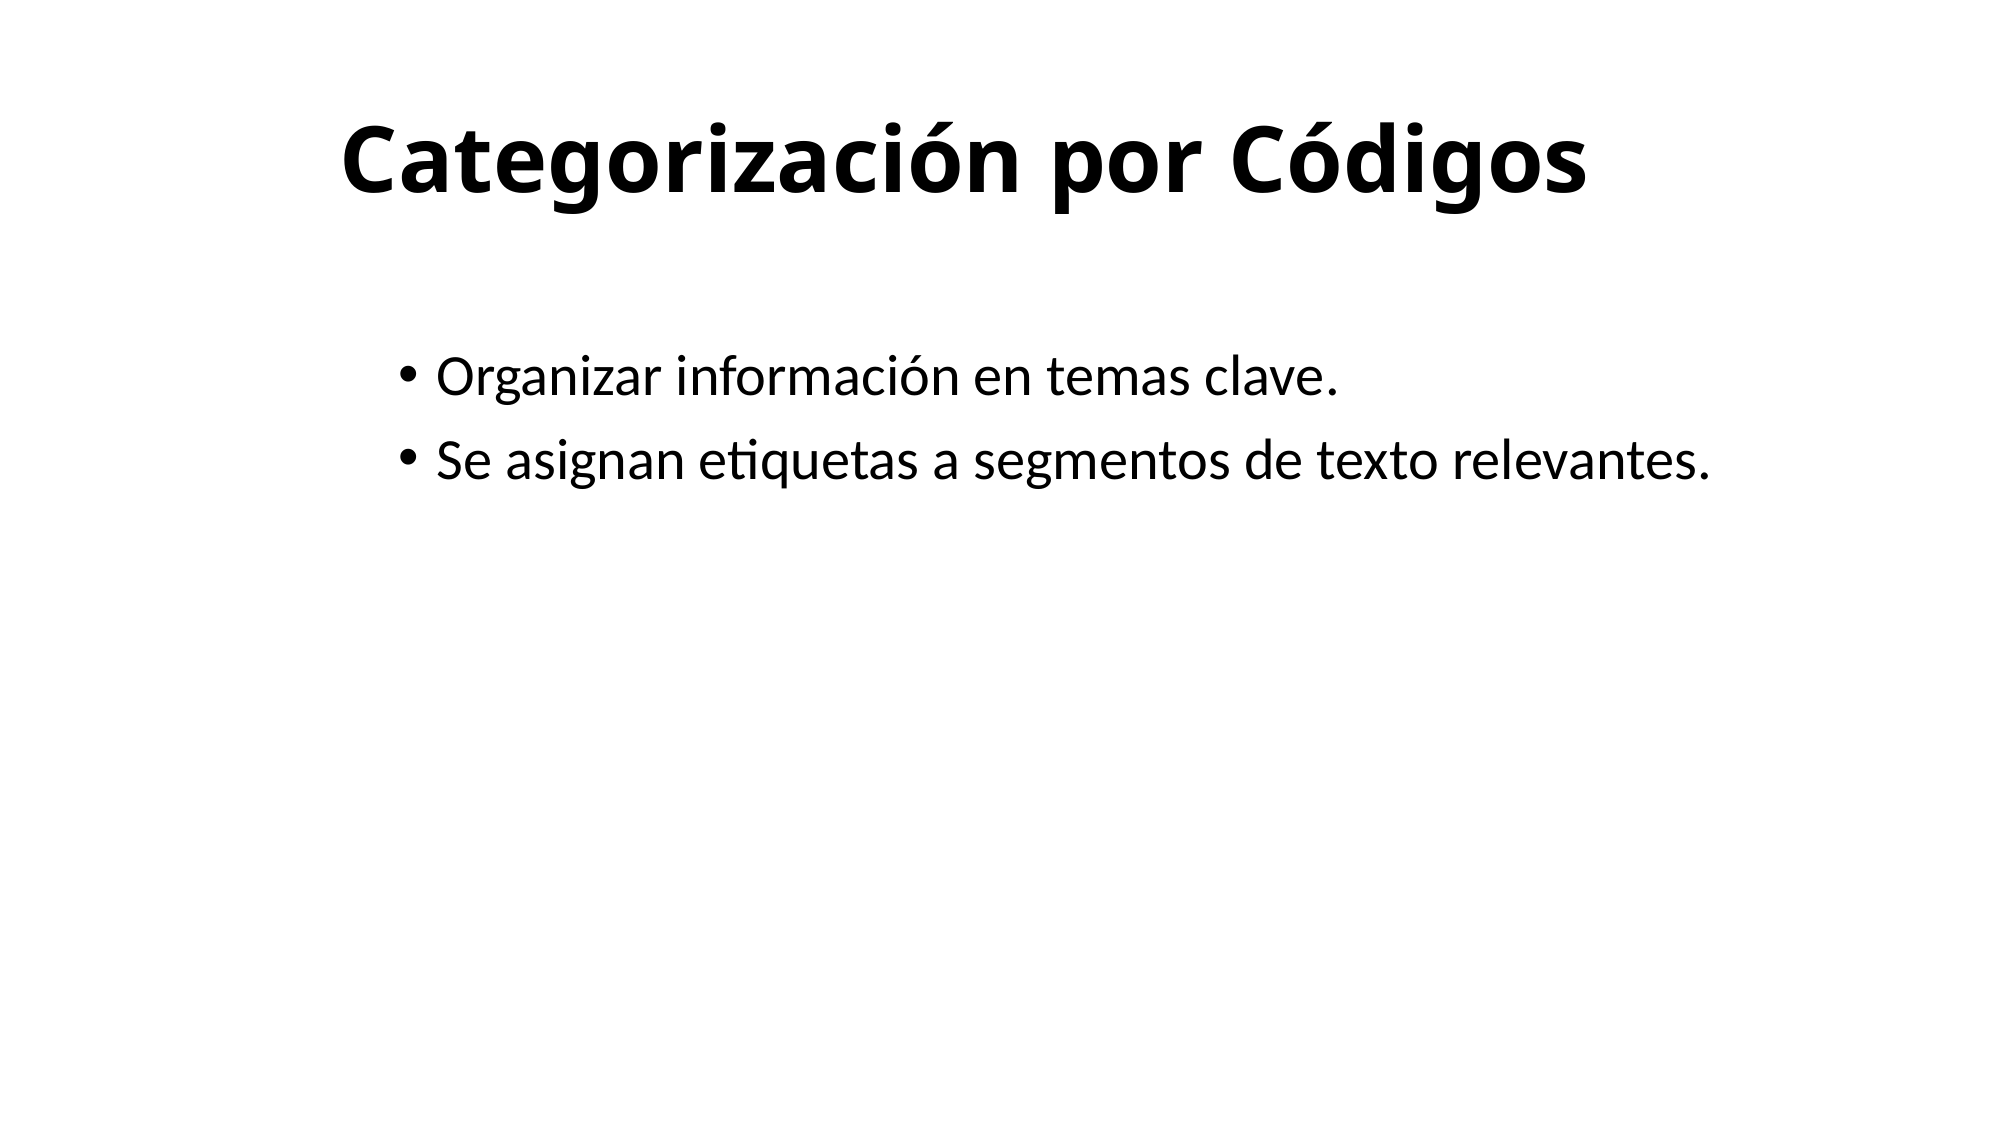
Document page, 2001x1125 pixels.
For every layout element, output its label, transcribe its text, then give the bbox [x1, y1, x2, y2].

list Organizar información en temas clave. Se asignan etiquetas a segmentos de texto relevantes. [383, 337, 1734, 1080]
title Categorización por Códigos [324, 68, 1675, 257]
